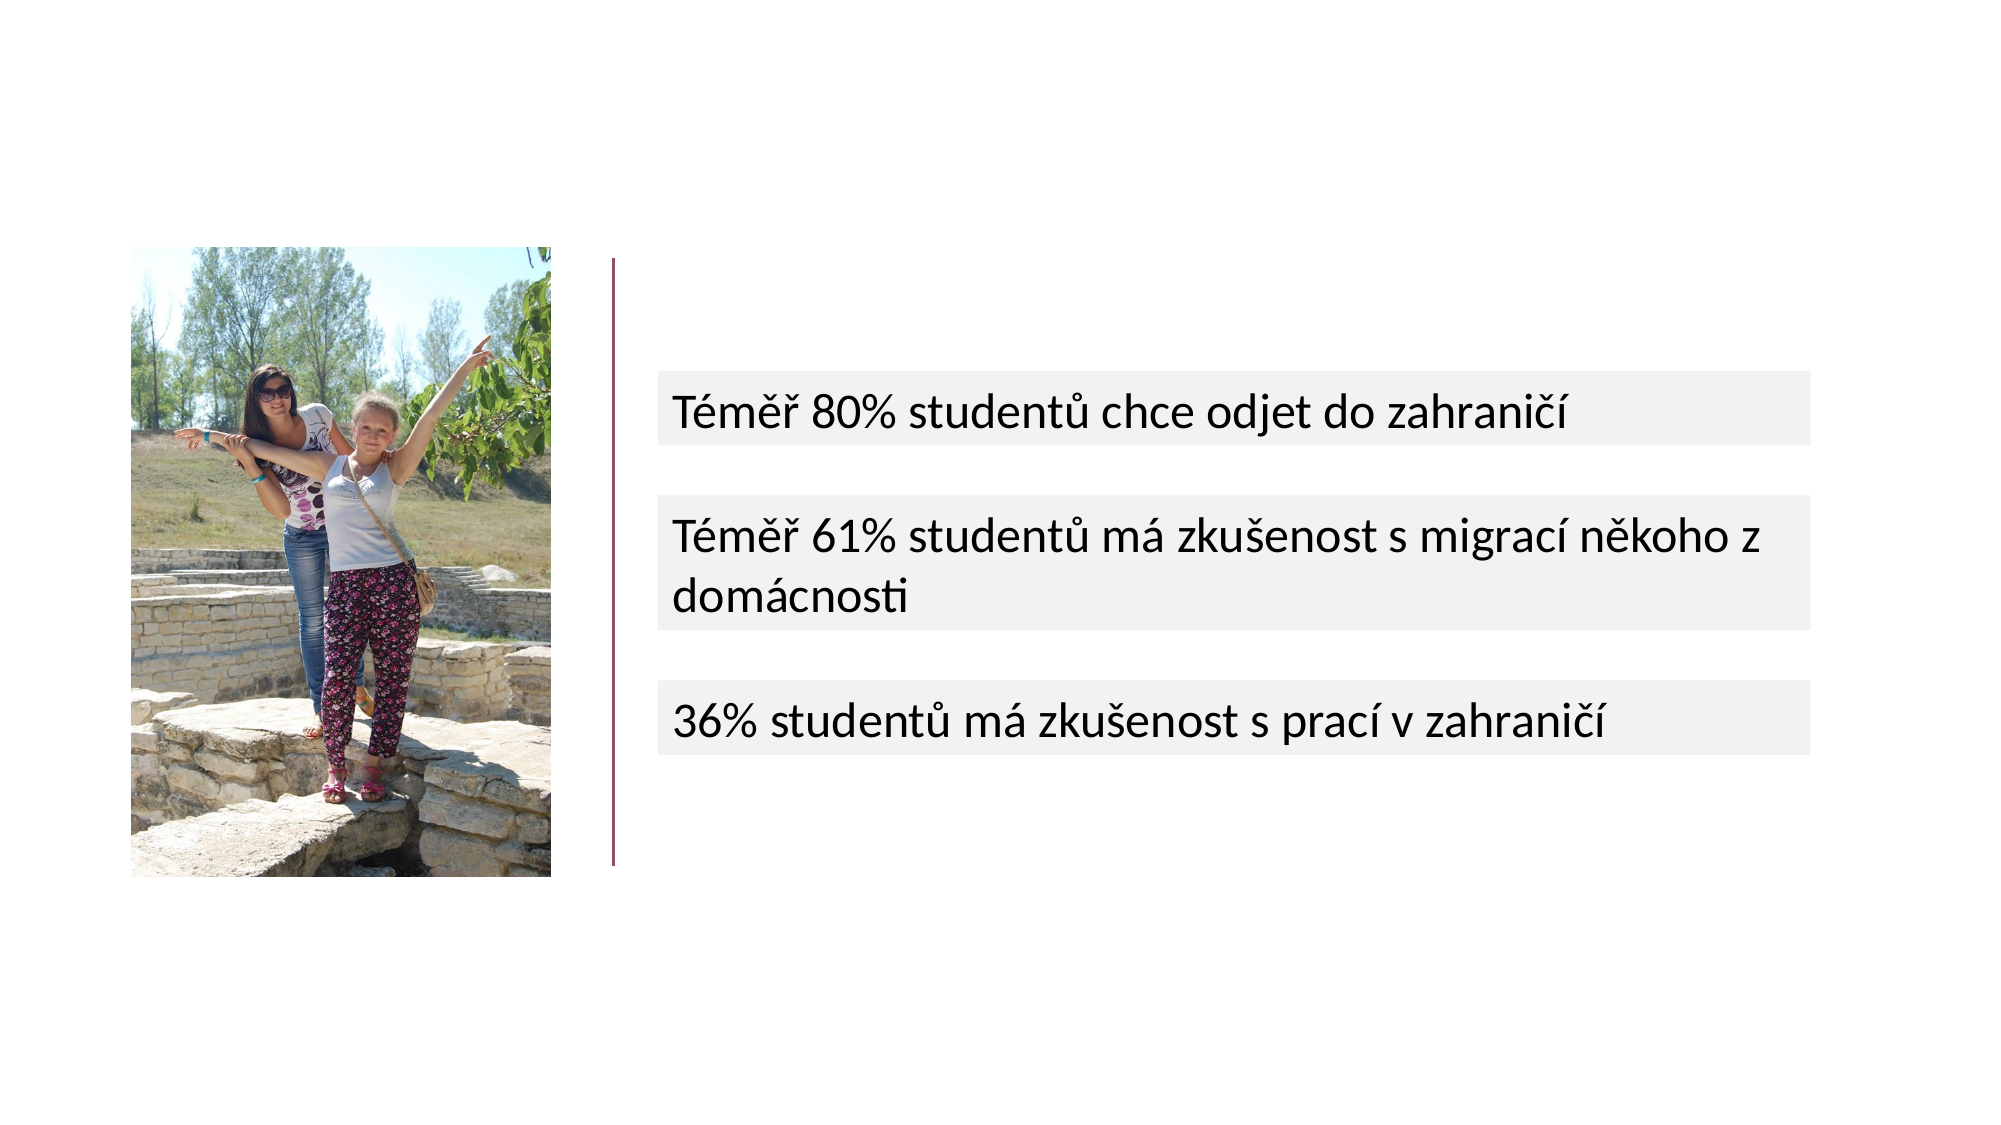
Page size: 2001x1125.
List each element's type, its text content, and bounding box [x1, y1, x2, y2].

picture [131, 247, 551, 877]
text_box 36% studentů má zkušenost s prací v zahraničí [657, 680, 1811, 756]
text_box Téměř 80% studentů chce odjet do zahraničí [657, 370, 1811, 446]
text_box Téměř 61% studentů má zkušenost s migrací někoho z domácnosti [657, 495, 1811, 631]
